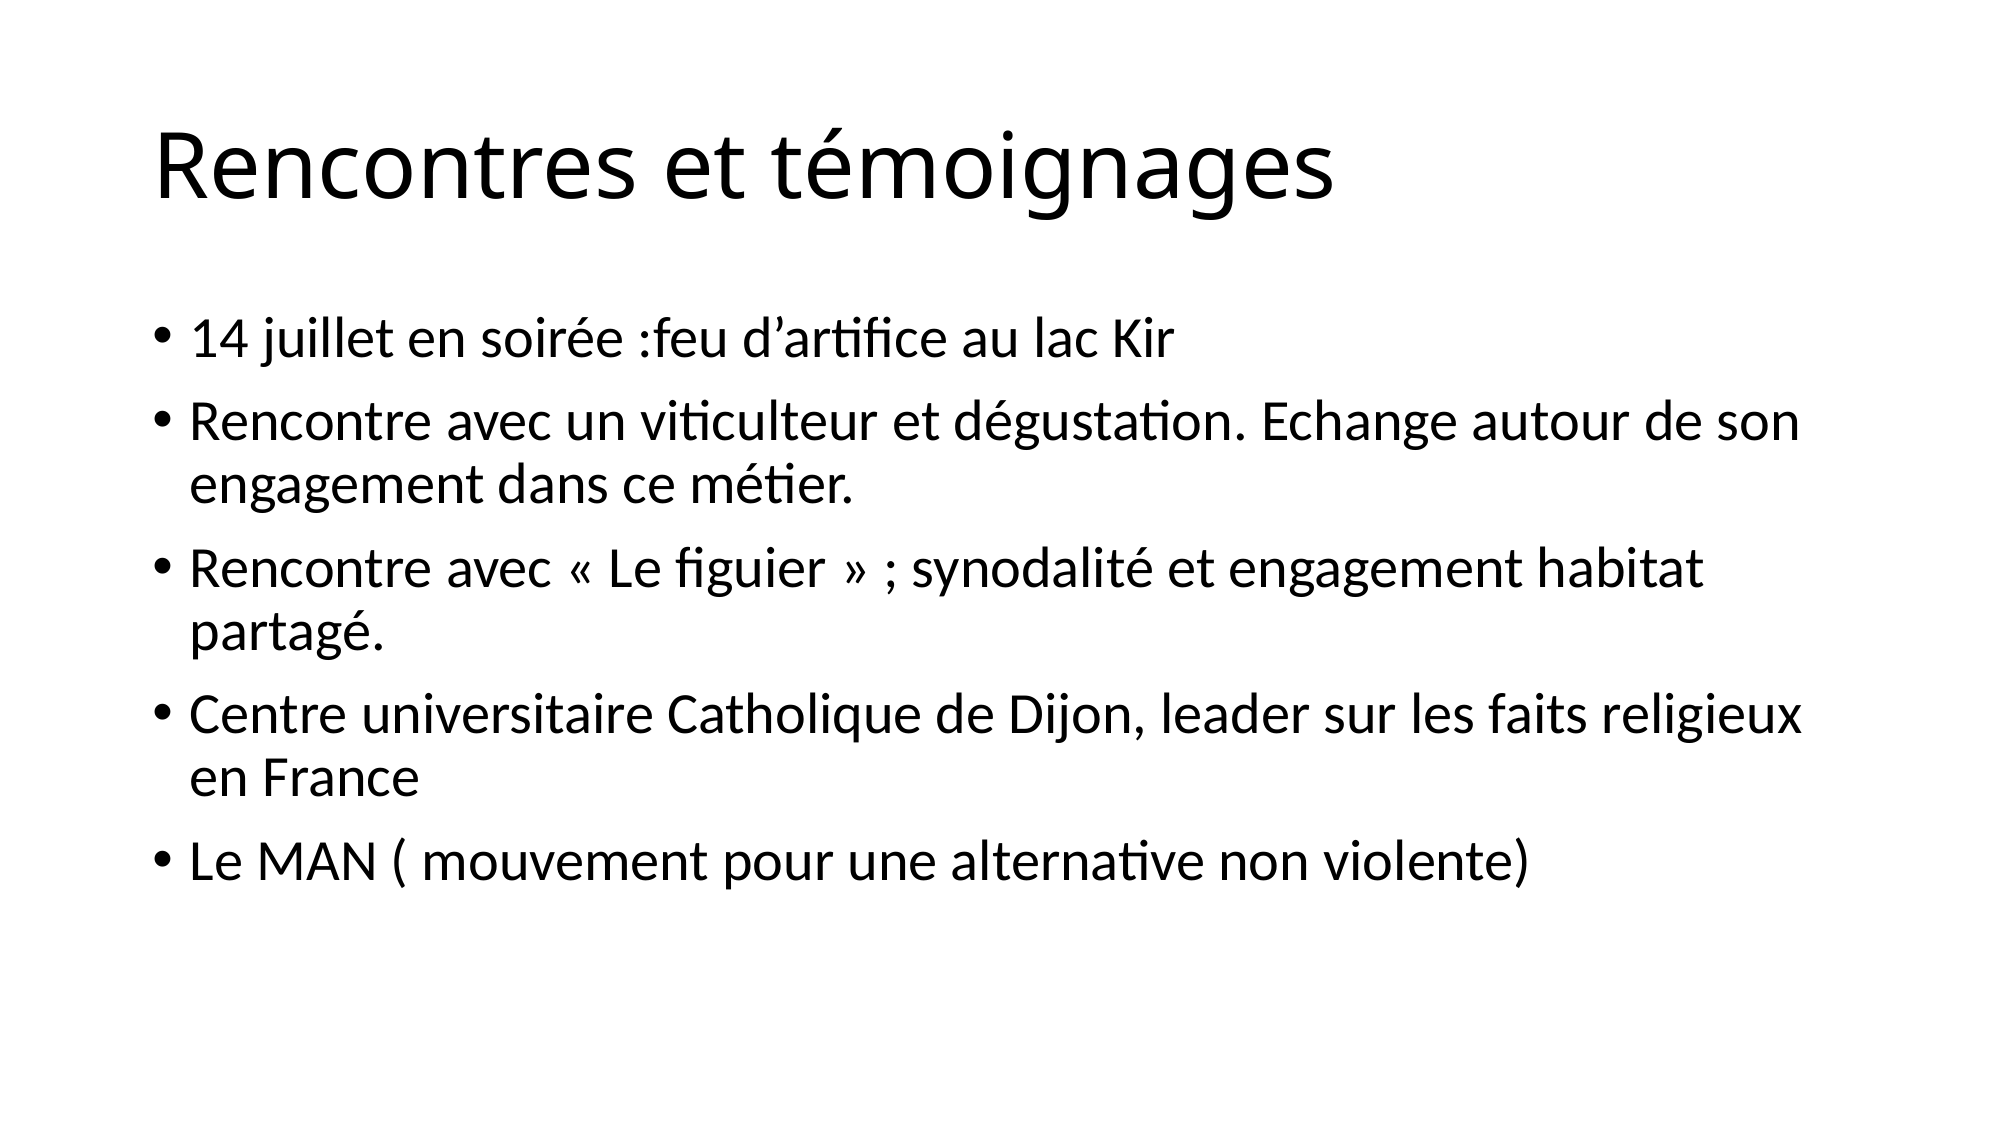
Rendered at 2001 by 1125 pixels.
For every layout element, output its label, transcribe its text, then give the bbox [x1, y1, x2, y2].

title Rencontres et témoignages [137, 59, 1863, 278]
list 14 juillet en soirée :feu d’artifice au lac Kir Rencontre avec un viticulteur et dégustation. Echange autour de son engagement dans ce métier. Rencontre avec « Le figuier » ; synodalité et engagement habitat partagé. Centre universitaire Catholique de Dijon, leader sur les faits religieux en France Le MAN ( mouvement pour une alternative non violente) [137, 299, 1863, 1014]
